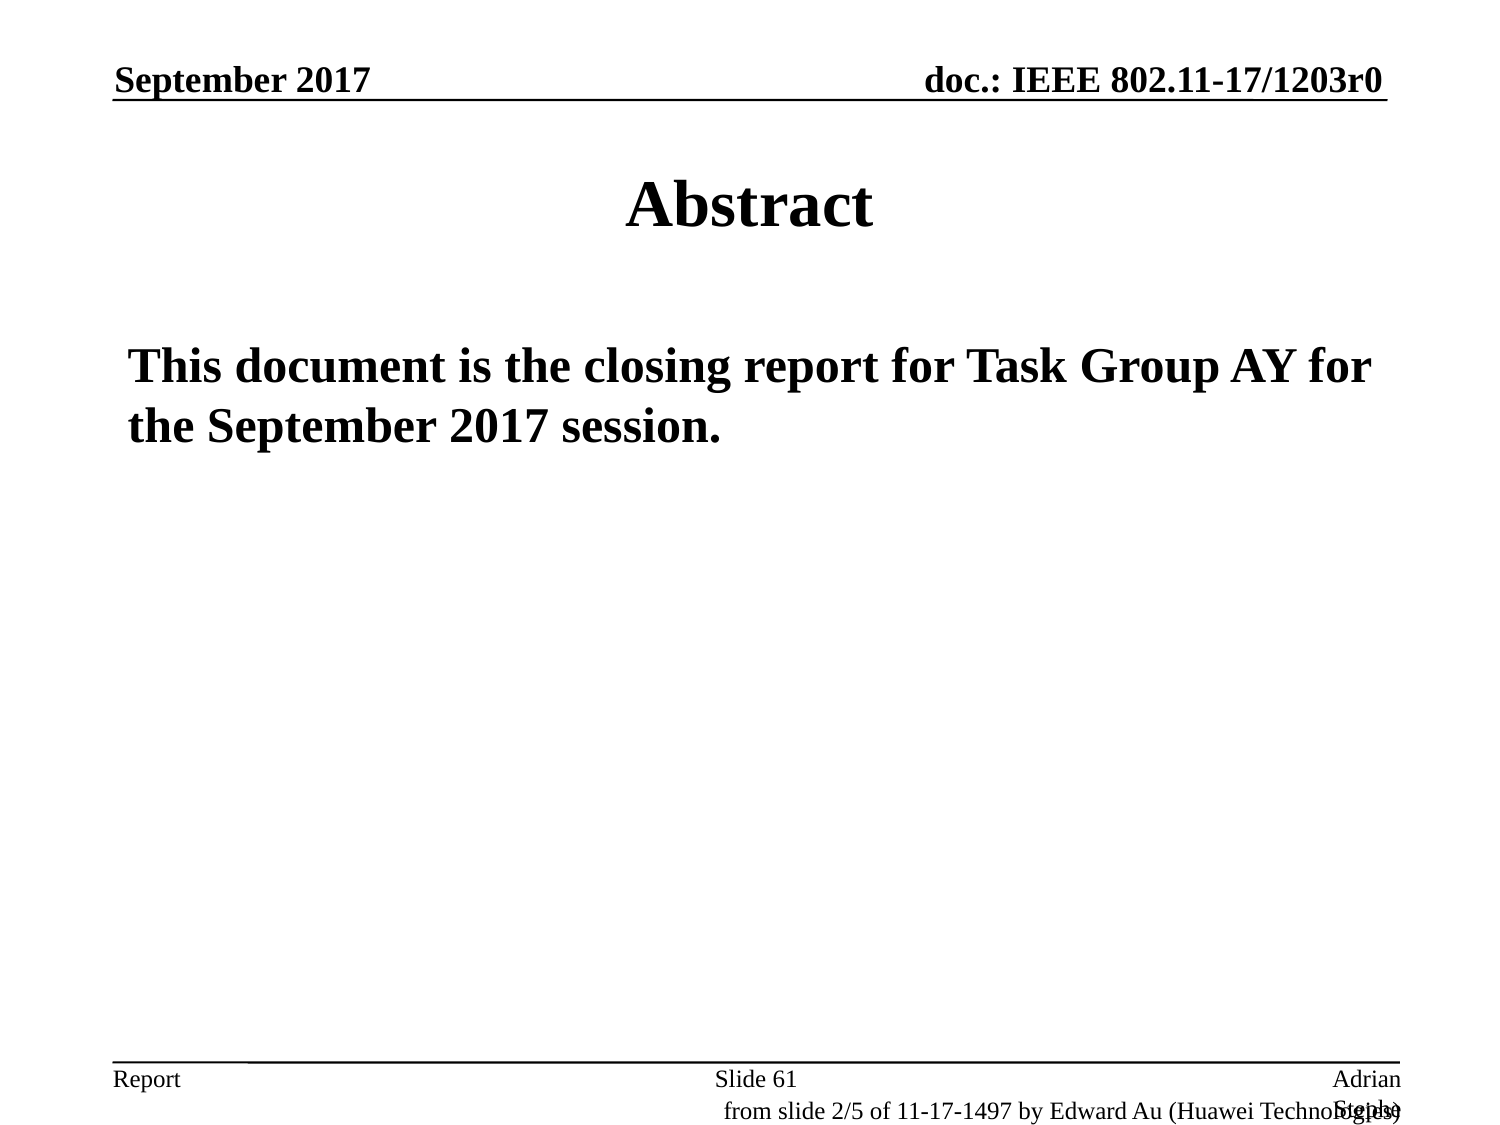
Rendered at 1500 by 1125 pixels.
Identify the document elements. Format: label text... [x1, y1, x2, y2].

text_box from slide 2/5 of 11-17-1497 by Edward Au (Huawei Technologies) [343, 1087, 1417, 1125]
footer Adrian Stephens, Intel Corporation [1324, 1061, 1402, 1087]
title Abstract [112, 112, 1388, 288]
slide_number Slide 61 [711, 1061, 801, 1087]
list This document is the closing report for Task Group AY for the September 2017 session. [112, 324, 1388, 1000]
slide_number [114, 54, 374, 101]
